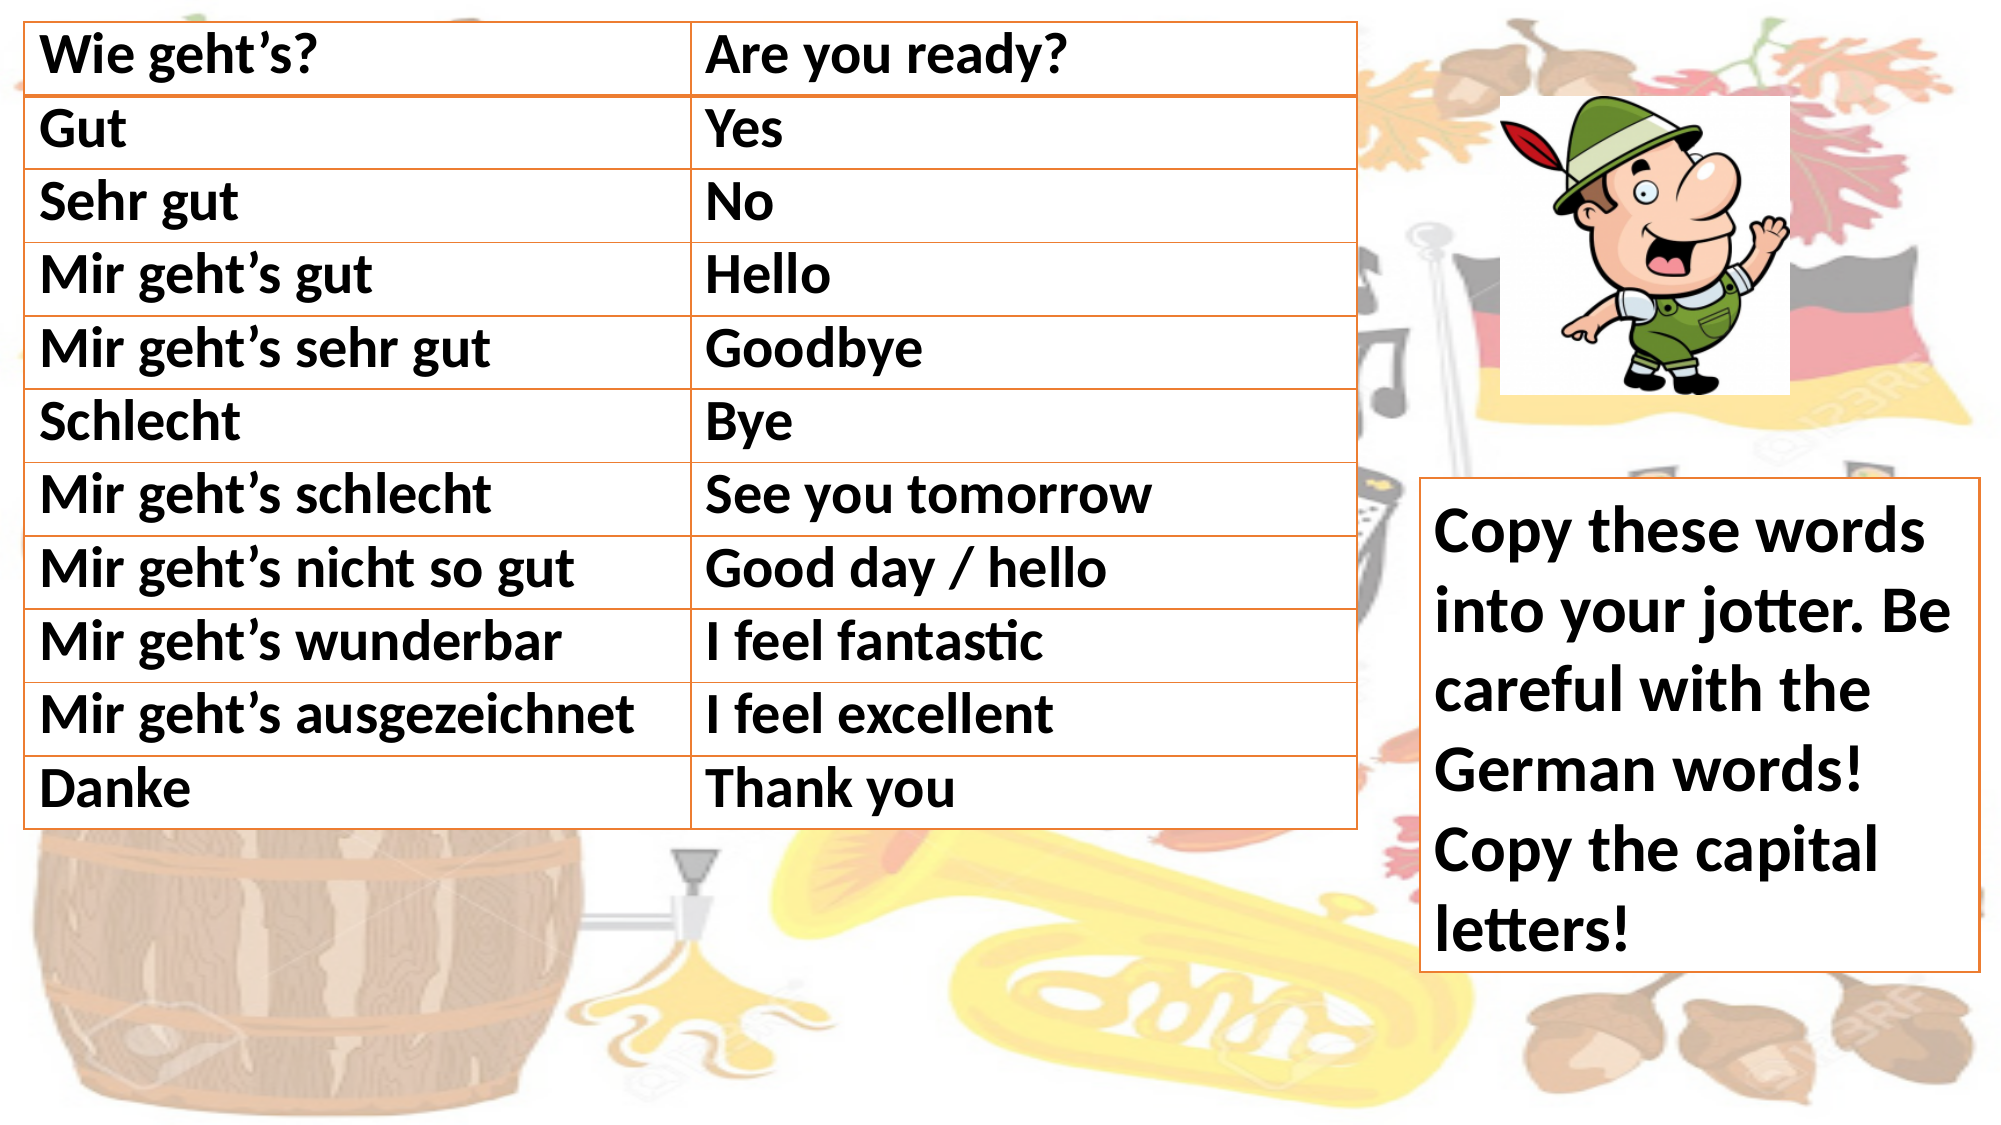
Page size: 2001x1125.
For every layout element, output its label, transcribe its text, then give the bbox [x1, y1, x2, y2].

table_cell Mir geht’s ausgezeichnet [25, 683, 690, 755]
table_cell Mir geht’s nicht so gut [25, 537, 690, 608]
table_cell Thank you [692, 757, 1356, 828]
table_cell Mir geht’s wunderbar [25, 610, 690, 682]
table_cell Schlecht [25, 390, 690, 462]
table_cell Good day / hello [692, 537, 1356, 608]
table_cell Danke [25, 757, 690, 828]
table_cell Bye [692, 390, 1356, 462]
table_cell Goodbye [692, 317, 1356, 388]
table_header Are you ready? [692, 23, 1356, 94]
table_cell Mir geht’s sehr gut [25, 317, 690, 388]
table_cell No [692, 170, 1356, 242]
table_cell I feel fantastic [692, 610, 1356, 682]
table_cell I feel excellent [692, 683, 1356, 755]
text_box Copy these words into your jotter. Be careful with the German words! Copy the capital letters! [1419, 477, 1981, 973]
table_cell Yes [692, 98, 1356, 168]
picture [1500, 96, 1790, 395]
table_cell See you tomorrow [692, 463, 1356, 535]
table_cell Mir geht’s schlecht [25, 463, 690, 535]
table_cell Hello [692, 243, 1356, 315]
table_header Wie geht’s? [25, 23, 690, 94]
table_cell Mir geht’s gut [25, 243, 690, 315]
table_cell Sehr gut [25, 170, 690, 242]
table_cell Gut [25, 98, 690, 168]
